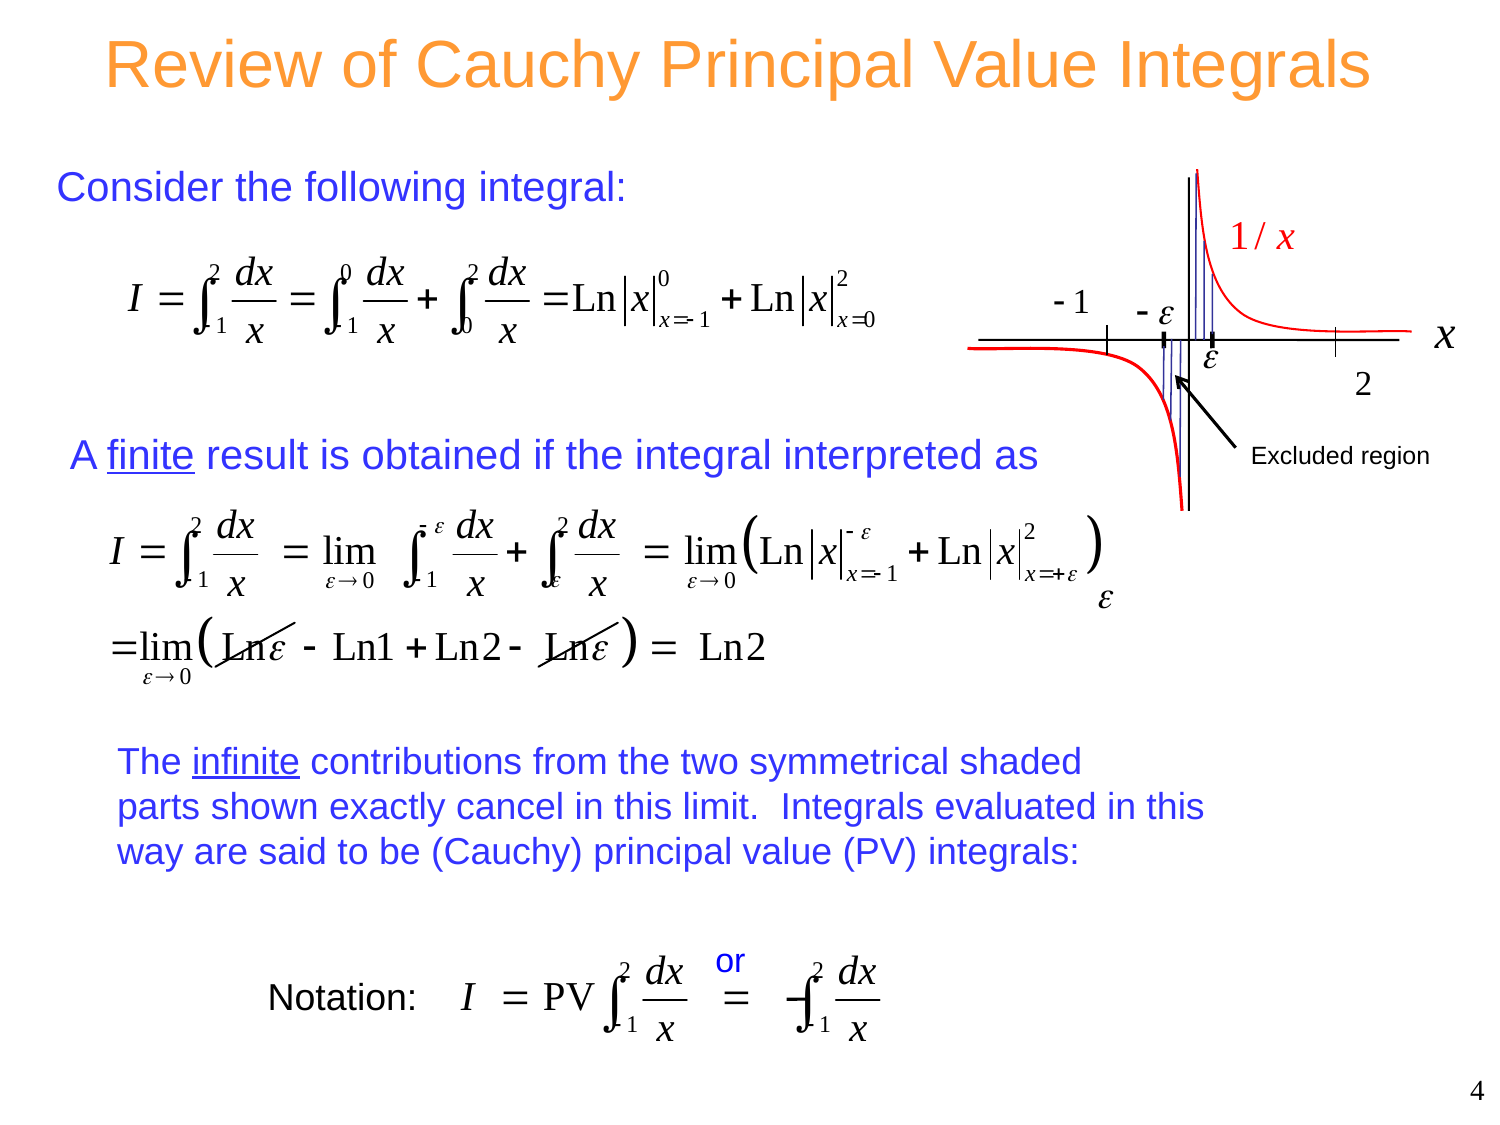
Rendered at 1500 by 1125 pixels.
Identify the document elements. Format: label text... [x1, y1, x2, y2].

text_box Consider the following integral: [56, 126, 642, 248]
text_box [452, 944, 888, 1052]
text_box The infinite contributions from the two symmetrical shaded parts shown exactly cancel in this limit. Integrals evaluated in this way are said to be (Cauchy) principal value (PV) integrals: [102, 729, 1282, 880]
text_box A finite result is obtained if the integral interpreted as [55, 420, 962, 486]
slide_number 4 [1149, 1063, 1500, 1125]
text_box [101, 499, 1108, 692]
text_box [967, 168, 1465, 511]
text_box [120, 245, 885, 353]
text_box Notation: [252, 966, 433, 1026]
title Review of Cauchy Principal Value Integrals [54, 0, 1424, 123]
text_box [1090, 582, 1124, 618]
